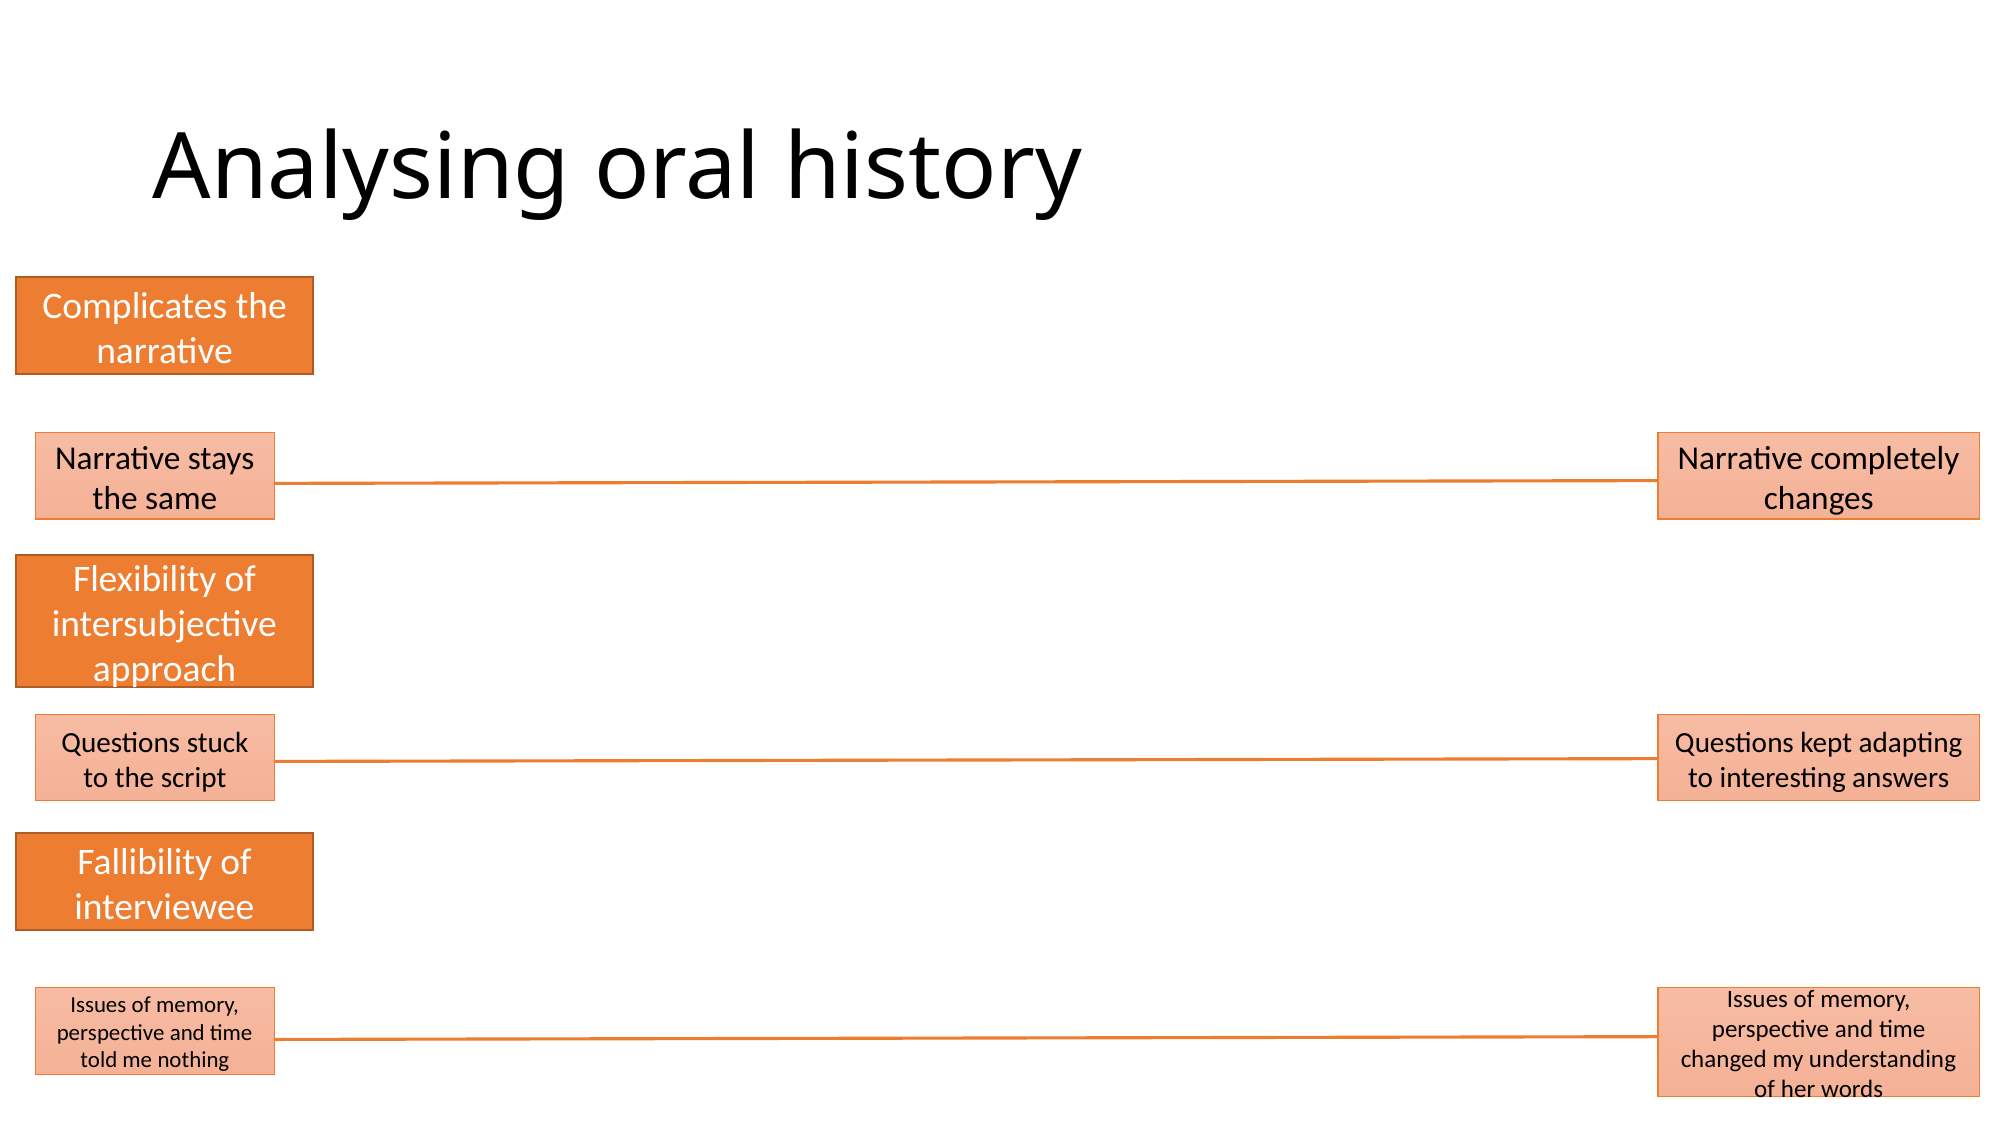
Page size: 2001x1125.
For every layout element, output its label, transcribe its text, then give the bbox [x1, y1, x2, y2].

text_box Issues of memory, perspective and time changed my understanding of her words [1657, 987, 1980, 1097]
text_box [225, 480, 1694, 484]
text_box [225, 758, 1694, 762]
text_box Questions stuck to the script [35, 714, 275, 801]
title Analysing oral history [137, 59, 1863, 278]
text_box Flexibility of intersubjective approach [15, 554, 314, 688]
text_box Narrative completely changes [1657, 432, 1980, 520]
text_box Questions kept adapting to interesting answers [1657, 714, 1980, 801]
text_box Fallibility of interviewee [15, 832, 314, 931]
text_box Issues of memory, perspective and time told me nothing [35, 987, 275, 1075]
text_box Complicates the narrative [15, 276, 314, 375]
text_box Narrative stays the same [35, 432, 275, 520]
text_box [225, 1036, 1694, 1040]
